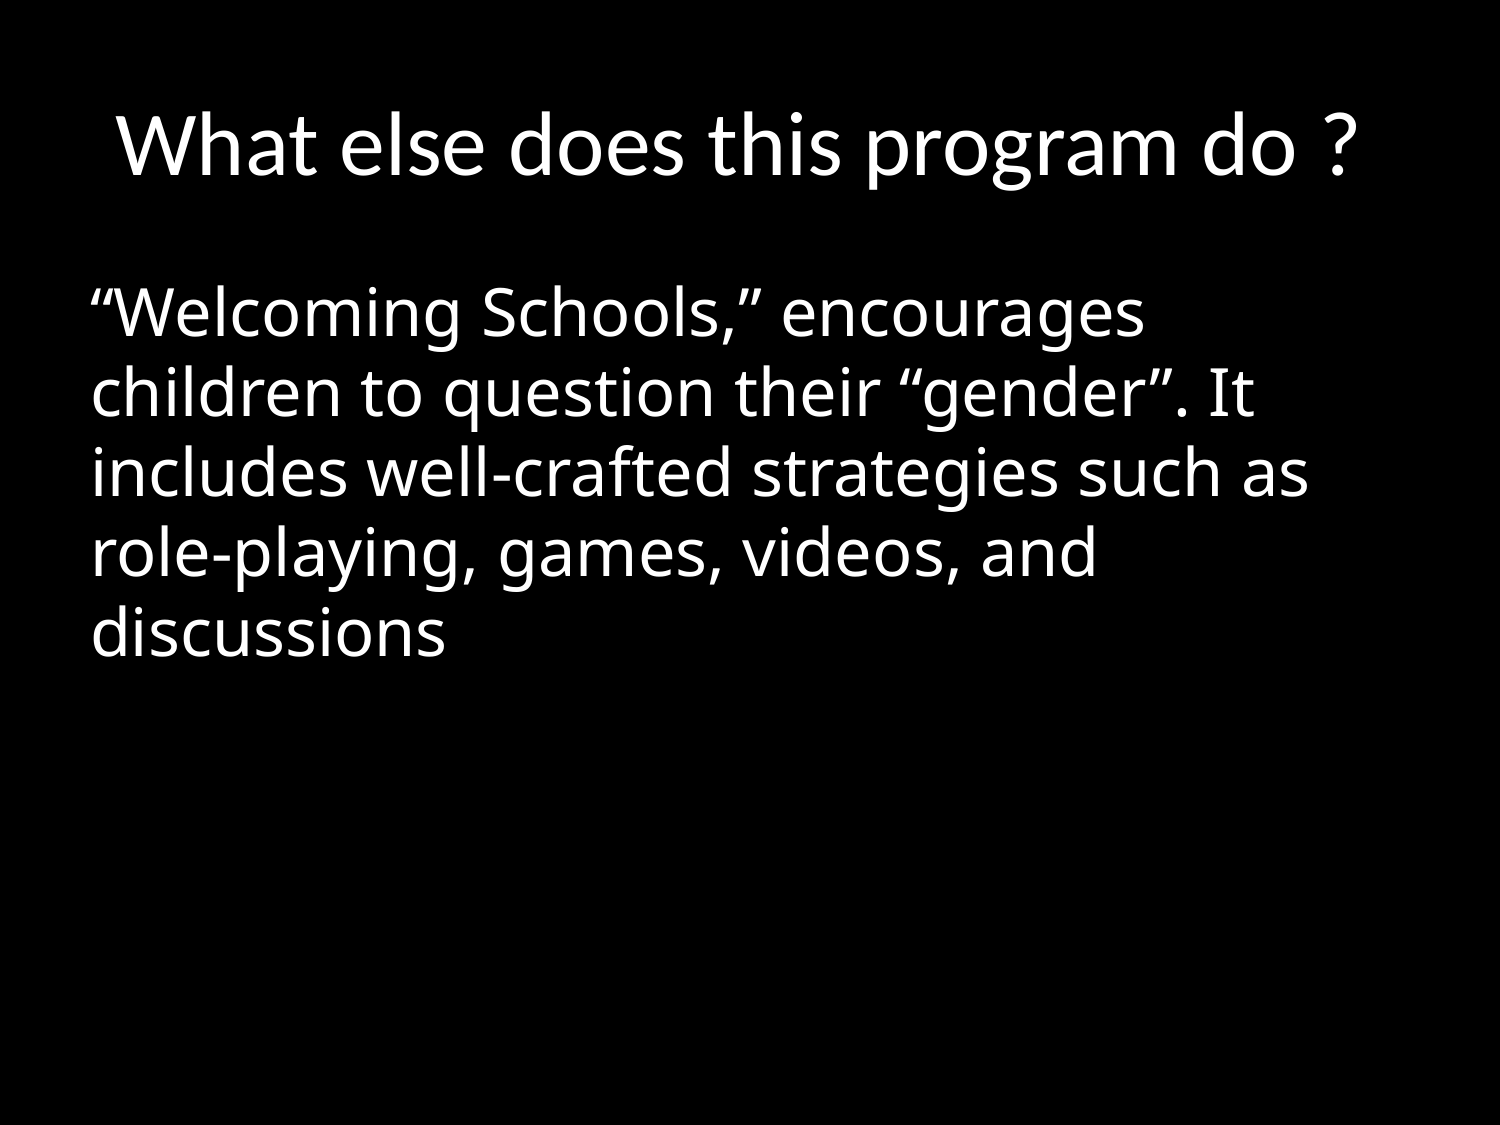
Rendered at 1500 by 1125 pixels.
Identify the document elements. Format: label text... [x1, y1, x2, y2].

list “Welcoming Schools,” encourages children to question their “gender”. It includes well-crafted strategies such as role-playing, games, videos, and discussions [75, 262, 1425, 1005]
title What else does this program do ? [75, 45, 1425, 233]
